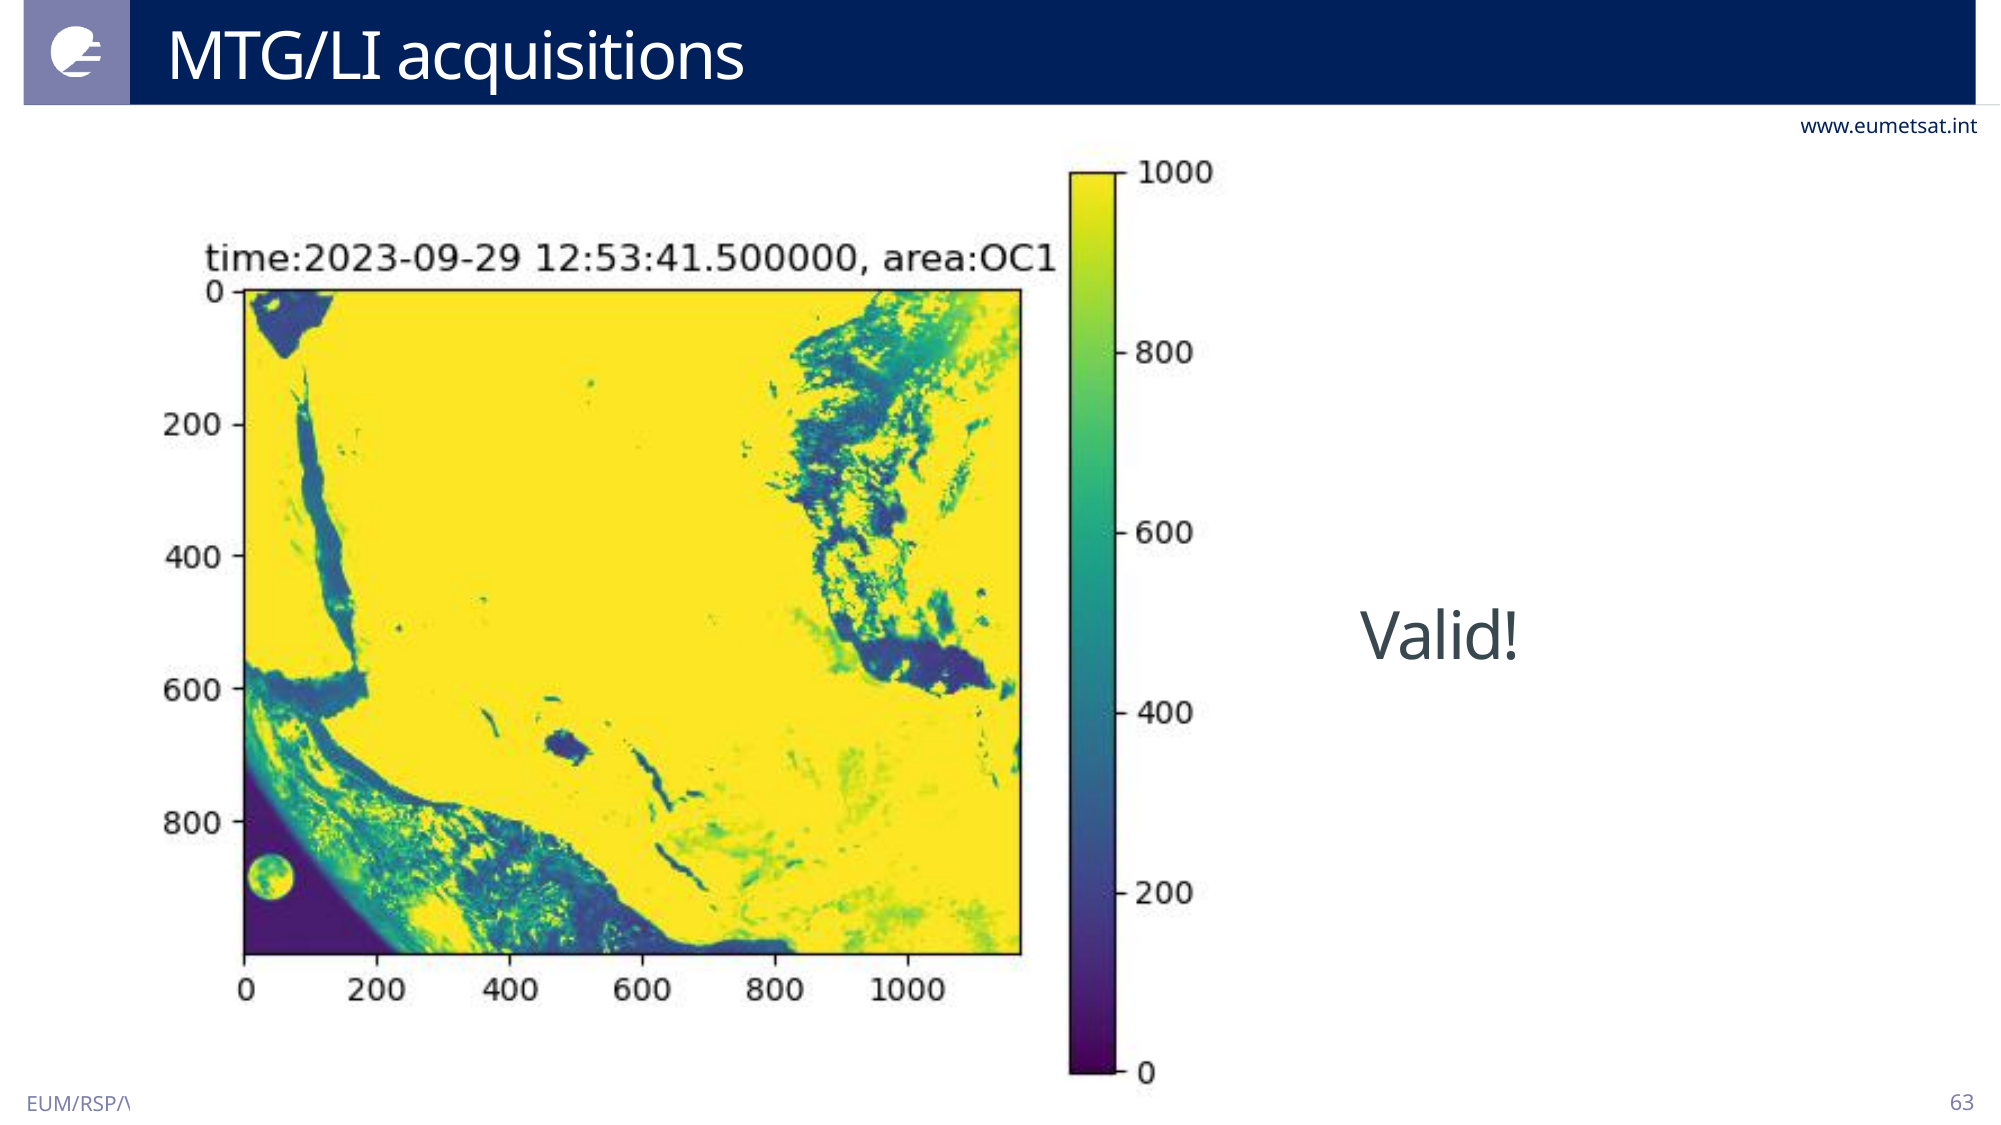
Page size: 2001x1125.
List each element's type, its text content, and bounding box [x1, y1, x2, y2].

picture [129, 120, 1258, 1125]
title MTG/LI acquisitions [129, 0, 2000, 106]
picture [34, 13, 114, 93]
list Valid! [1345, 585, 1588, 697]
